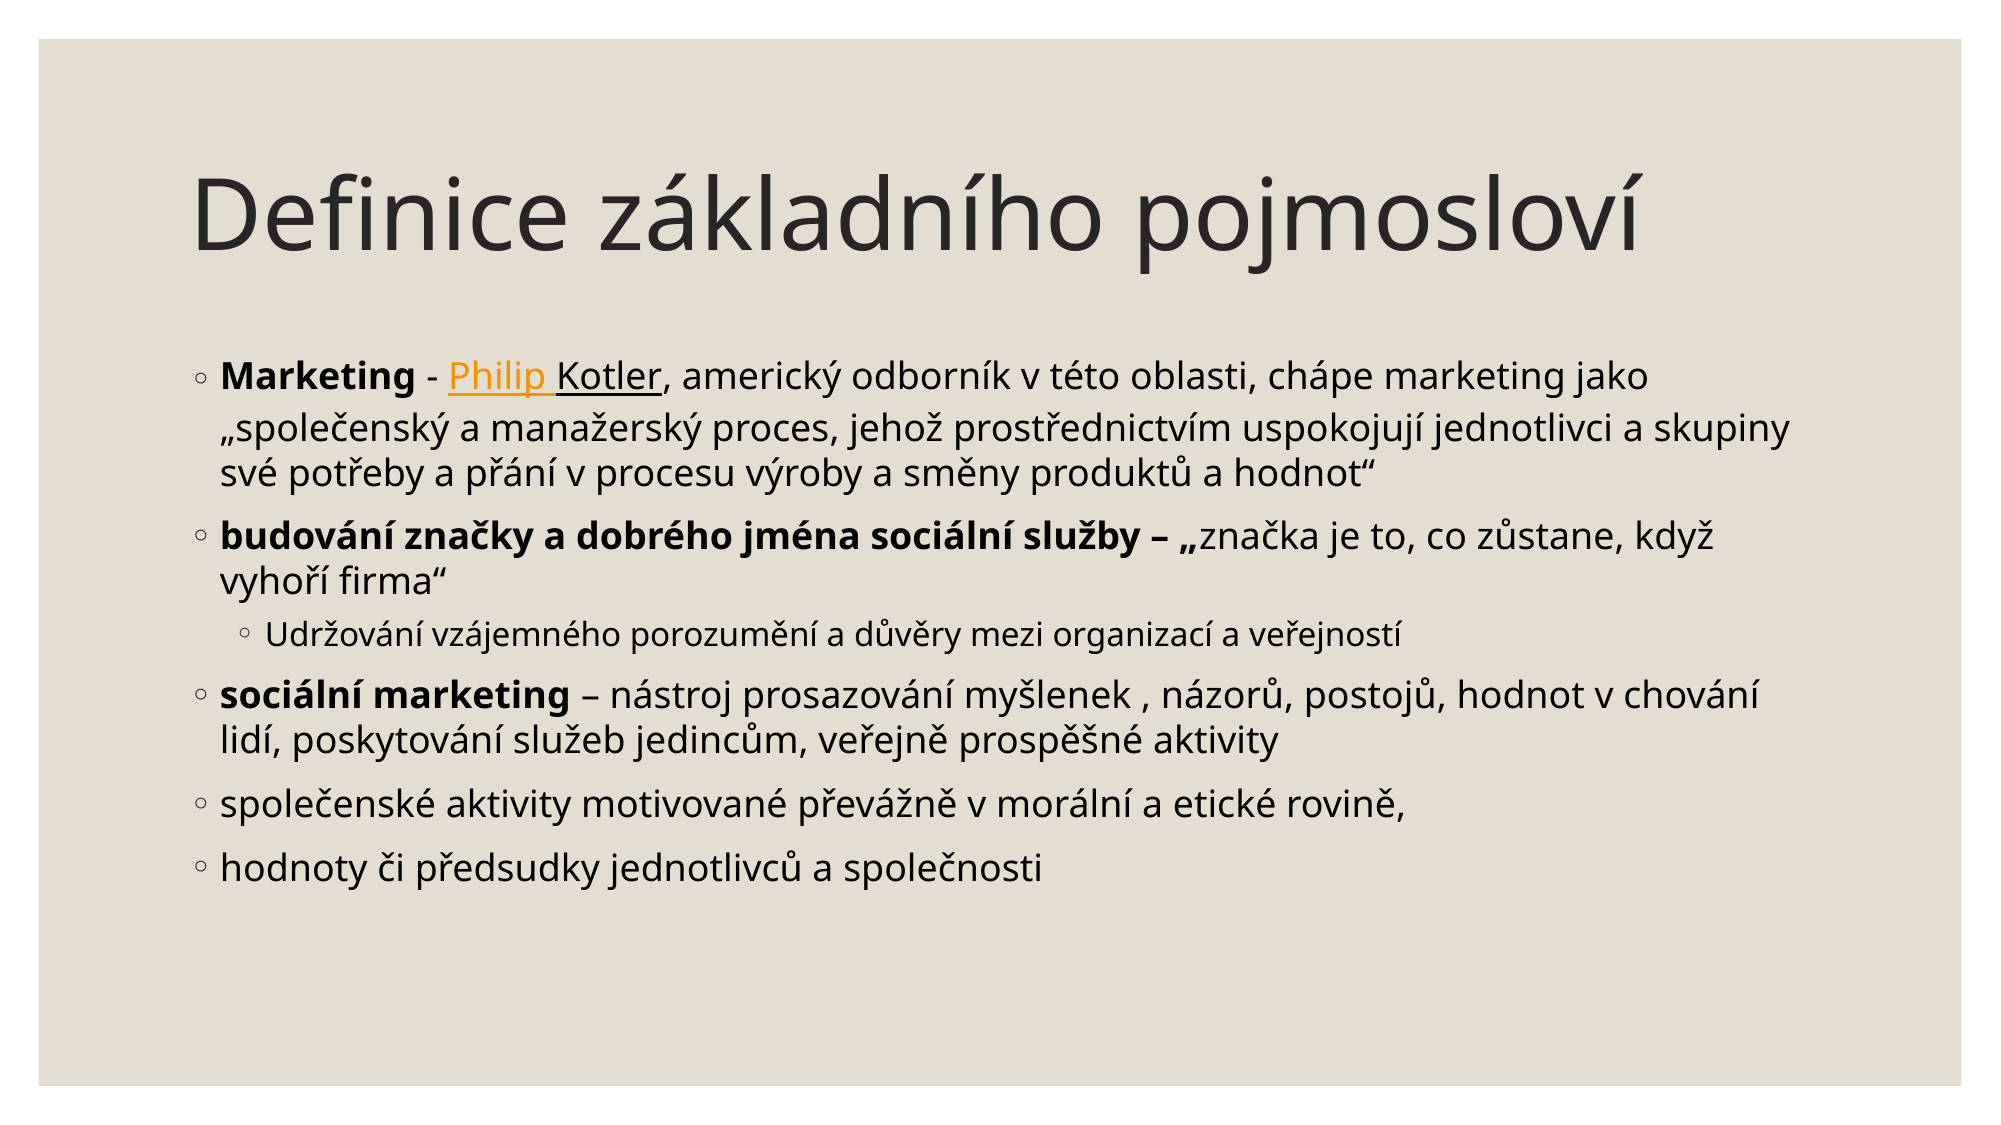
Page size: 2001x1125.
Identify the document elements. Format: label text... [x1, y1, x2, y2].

title Definice základního pojmosloví [174, 105, 1825, 331]
list Marketing - Philip Kotler, americký odborník v této oblasti, chápe marketing jako „společenský a manažerský proces, jehož prostřednictvím uspokojují jednotlivci a skupiny své potřeby a přání v procesu výroby a směny produktů a hodnot“ budování značky a dobrého jména sociální služby – „značka je to, co zůstane, když vyhoří firma“ Udržování vzájemného porozumění a důvěry mezi organizací a veřejností sociální marketing – nástroj prosazování myšlenek , názorů, postojů, hodnot v chování lidí, poskytování služeb jedincům, veřejně prospěšné aktivity společenské aktivity motivované převážně v morální a etické rovině, hodnoty či předsudky jednotlivců a společnosti [174, 345, 1825, 990]
